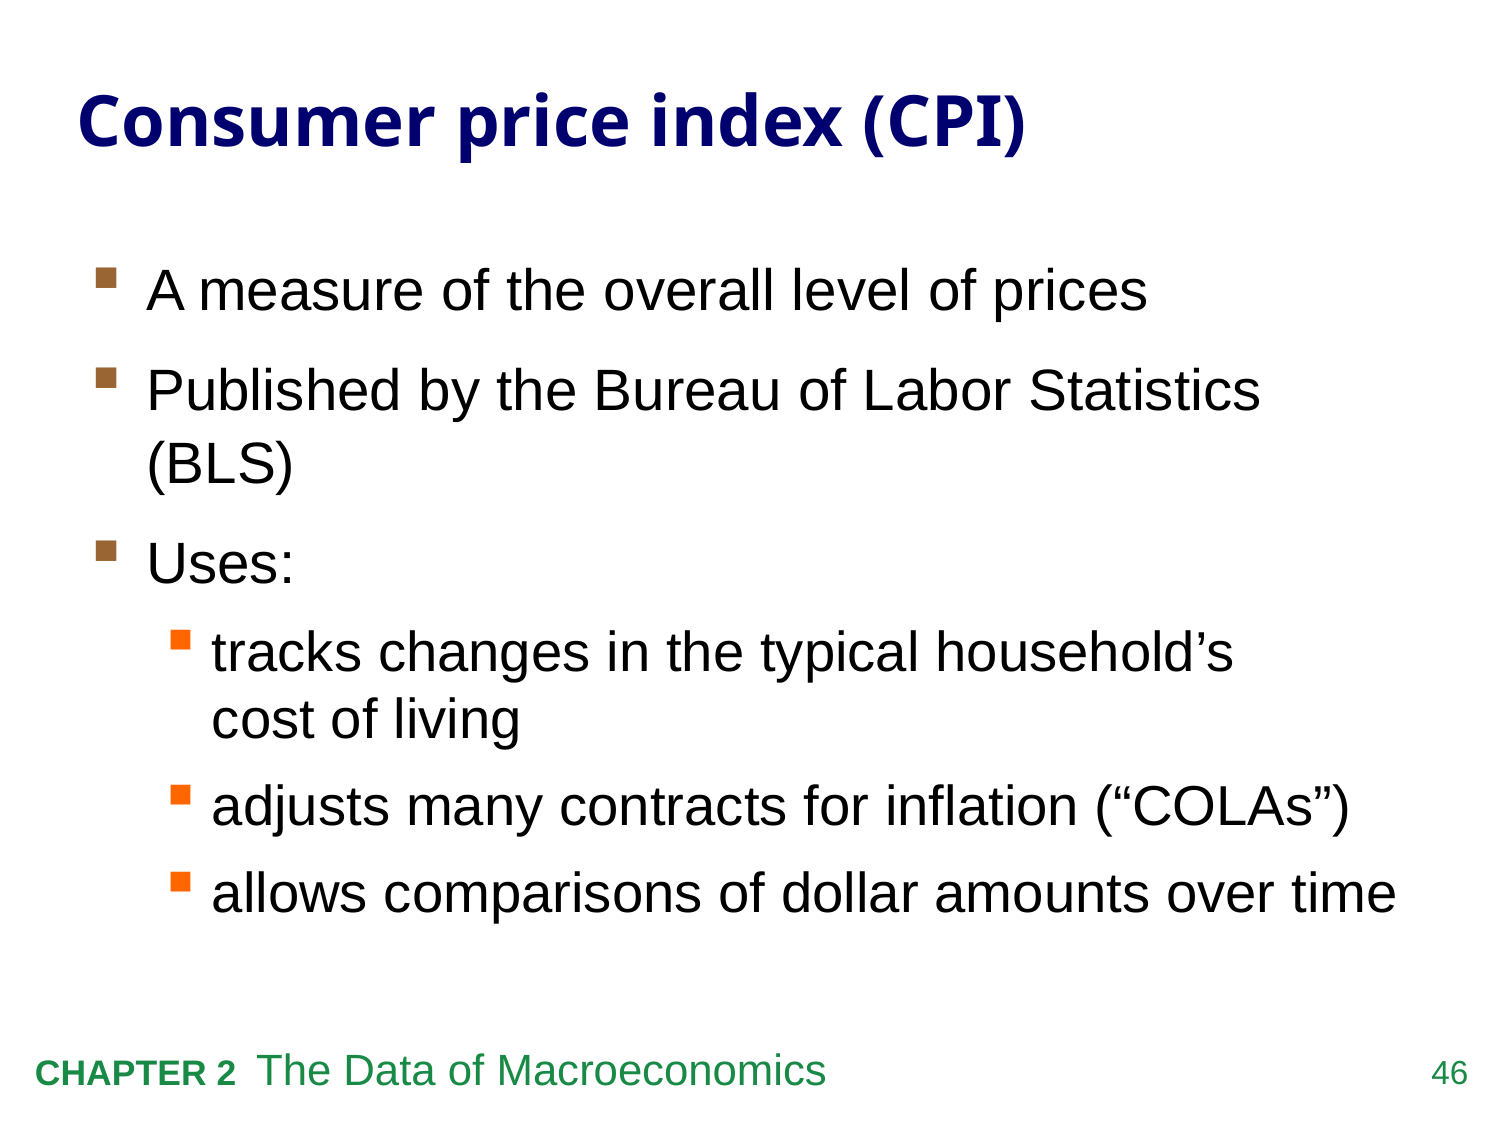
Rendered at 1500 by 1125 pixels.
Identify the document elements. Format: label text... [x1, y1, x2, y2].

title Consumer price index (CPI) [76, 38, 1430, 193]
list A measure of the overall level of prices Published by the Bureau of Labor Statistics (BLS) Uses: tracks changes in the typical household’s cost of living adjusts many contracts for inflation (“COLAs”) allows comparisons of dollar amounts over time [75, 241, 1425, 1060]
